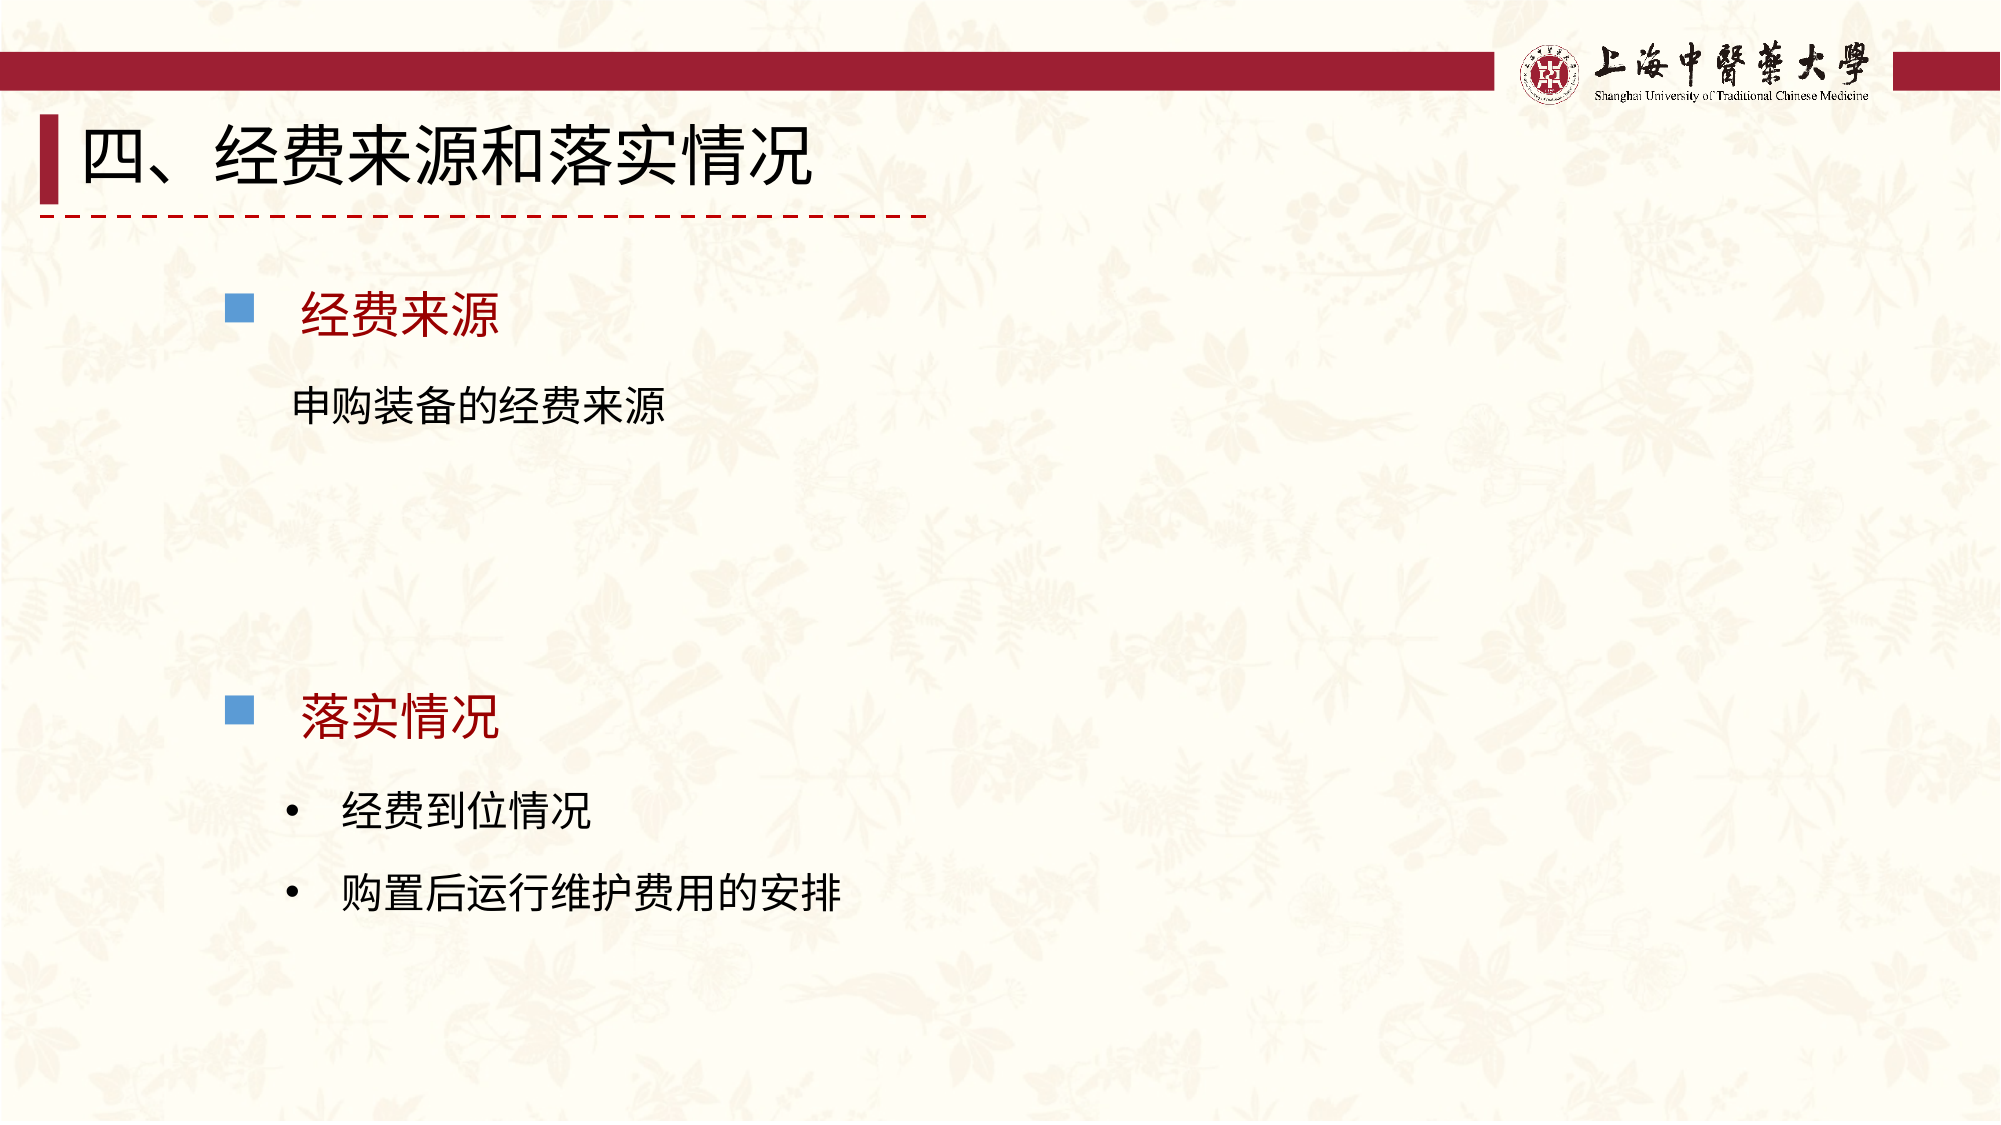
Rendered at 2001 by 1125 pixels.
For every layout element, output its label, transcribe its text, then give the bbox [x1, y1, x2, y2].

picture [3, 1, 2001, 1121]
text_box 落实情况 [205, 685, 958, 780]
text_box [39, 113, 59, 205]
text_box 经费到位情况 购置后运行维护费用的安排 [270, 752, 1653, 924]
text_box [0, 35, 2000, 108]
text_box 四、经费来源和落实情况 [79, 113, 935, 207]
text_box 经费来源 [205, 283, 755, 378]
text_box 申购装备的经费来源 [275, 347, 1700, 438]
